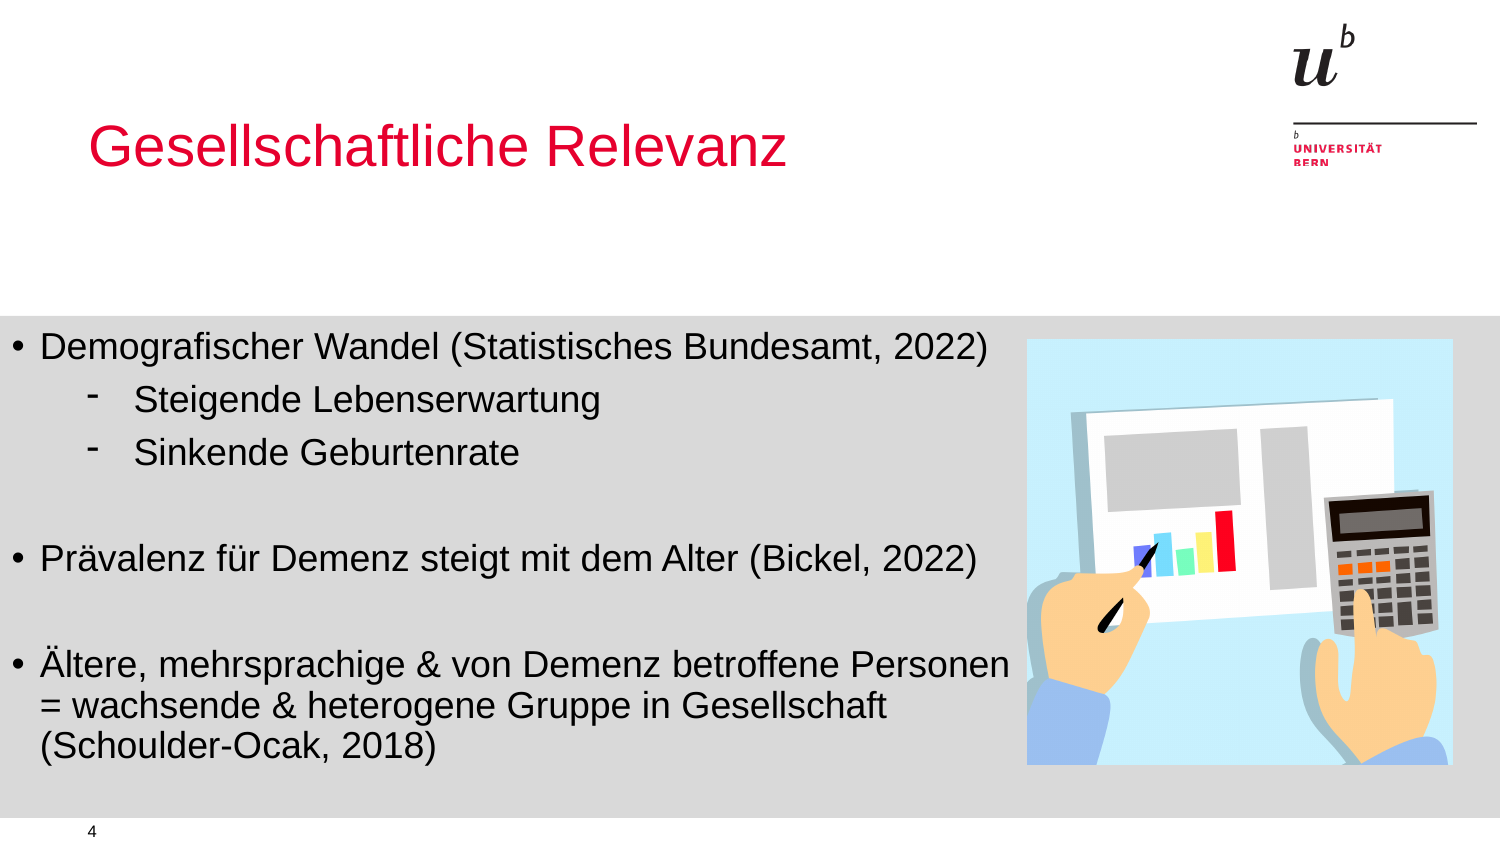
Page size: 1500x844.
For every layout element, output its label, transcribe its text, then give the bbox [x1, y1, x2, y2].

picture [1027, 339, 1453, 765]
text_box Demografischer Wandel (Statistisches Bundesamt, 2022) Steigende Lebenserwartung Sinkende Geburtenrate Prävalenz für Demenz steigt mit dem Alter (Bickel, 2022) Ältere, mehrsprachige & von Demenz betroffene Personen = wachsende & heterogene Gruppe in Gesellschaft (Schoulder-Ocak, 2018) [11, 327, 1016, 753]
title Gesellschaftliche Relevanz [88, 111, 1241, 179]
